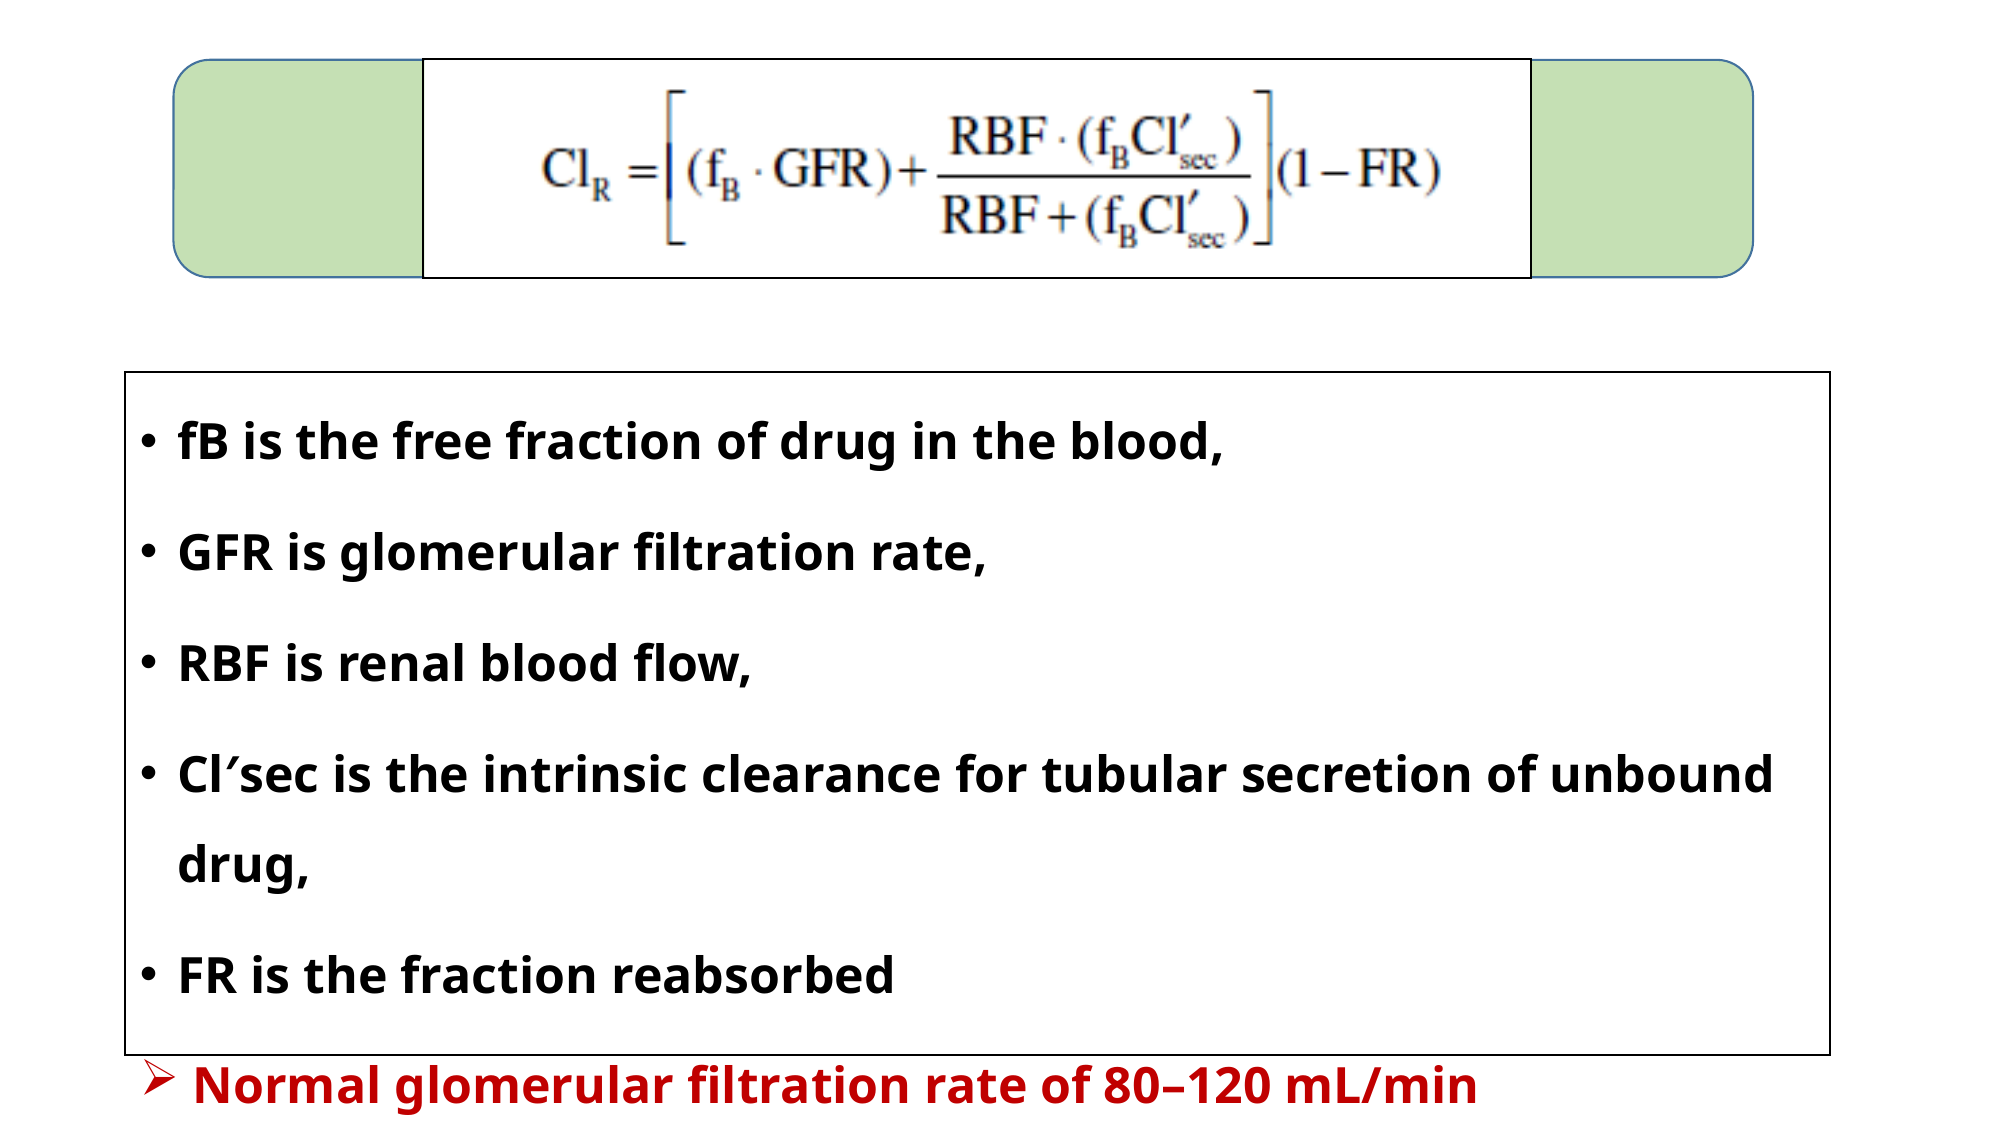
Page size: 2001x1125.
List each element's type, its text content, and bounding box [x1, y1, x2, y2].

picture [424, 59, 1531, 278]
text_box [172, 58, 422, 279]
text_box [1532, 58, 1755, 279]
list fB is the free fraction of drug in the blood, GFR is glomerular filtration rate, RBF is renal blood flow, Cl′sec is the intrinsic clearance for tubular secretion of unbound drug, FR is the fraction reabsorbed Normal glomerular filtration rate of 80–120 mL/min [124, 371, 1831, 1056]
